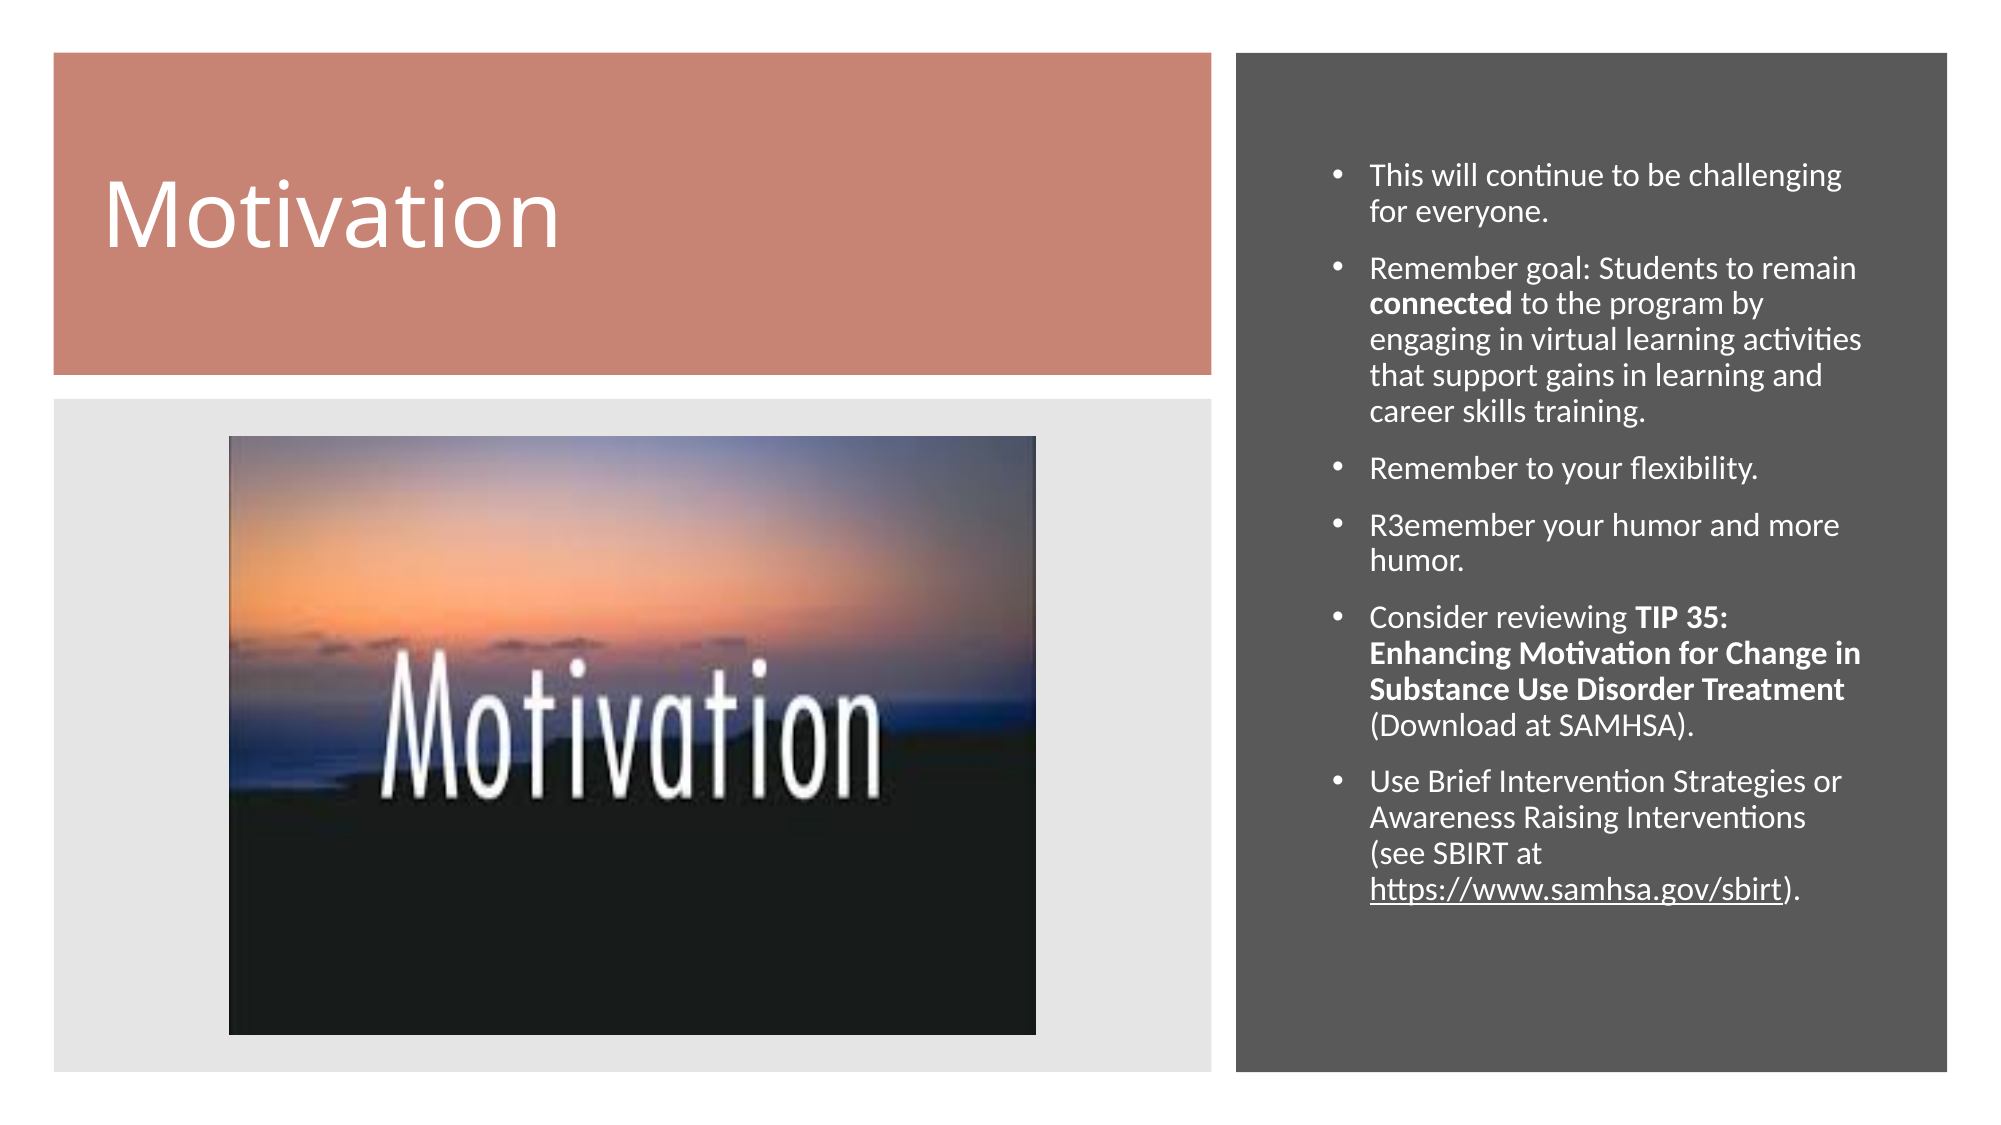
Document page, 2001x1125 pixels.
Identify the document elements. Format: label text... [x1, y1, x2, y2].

list This will continue to be challenging for everyone. Remember goal: Students to remain connected to the program by engaging in virtual learning activities that support gains in learning and career skills training. Remember to your flexibility. R3emember your humor and more humor. Consider reviewing TIP 35: Enhancing Motivation for Change in Substance Use Disorder Treatment (Download at SAMHSA). Use Brief Intervention Strategies or Awareness Raising Interventions (see SBIRT at https://www.samhsa.gov/sbirt). [1317, 150, 1879, 947]
text_box [53, 52, 1212, 376]
text_box [1235, 52, 1948, 1073]
title Motivation [85, 84, 1168, 352]
text_box [53, 398, 1212, 1073]
picture [229, 436, 1036, 1035]
